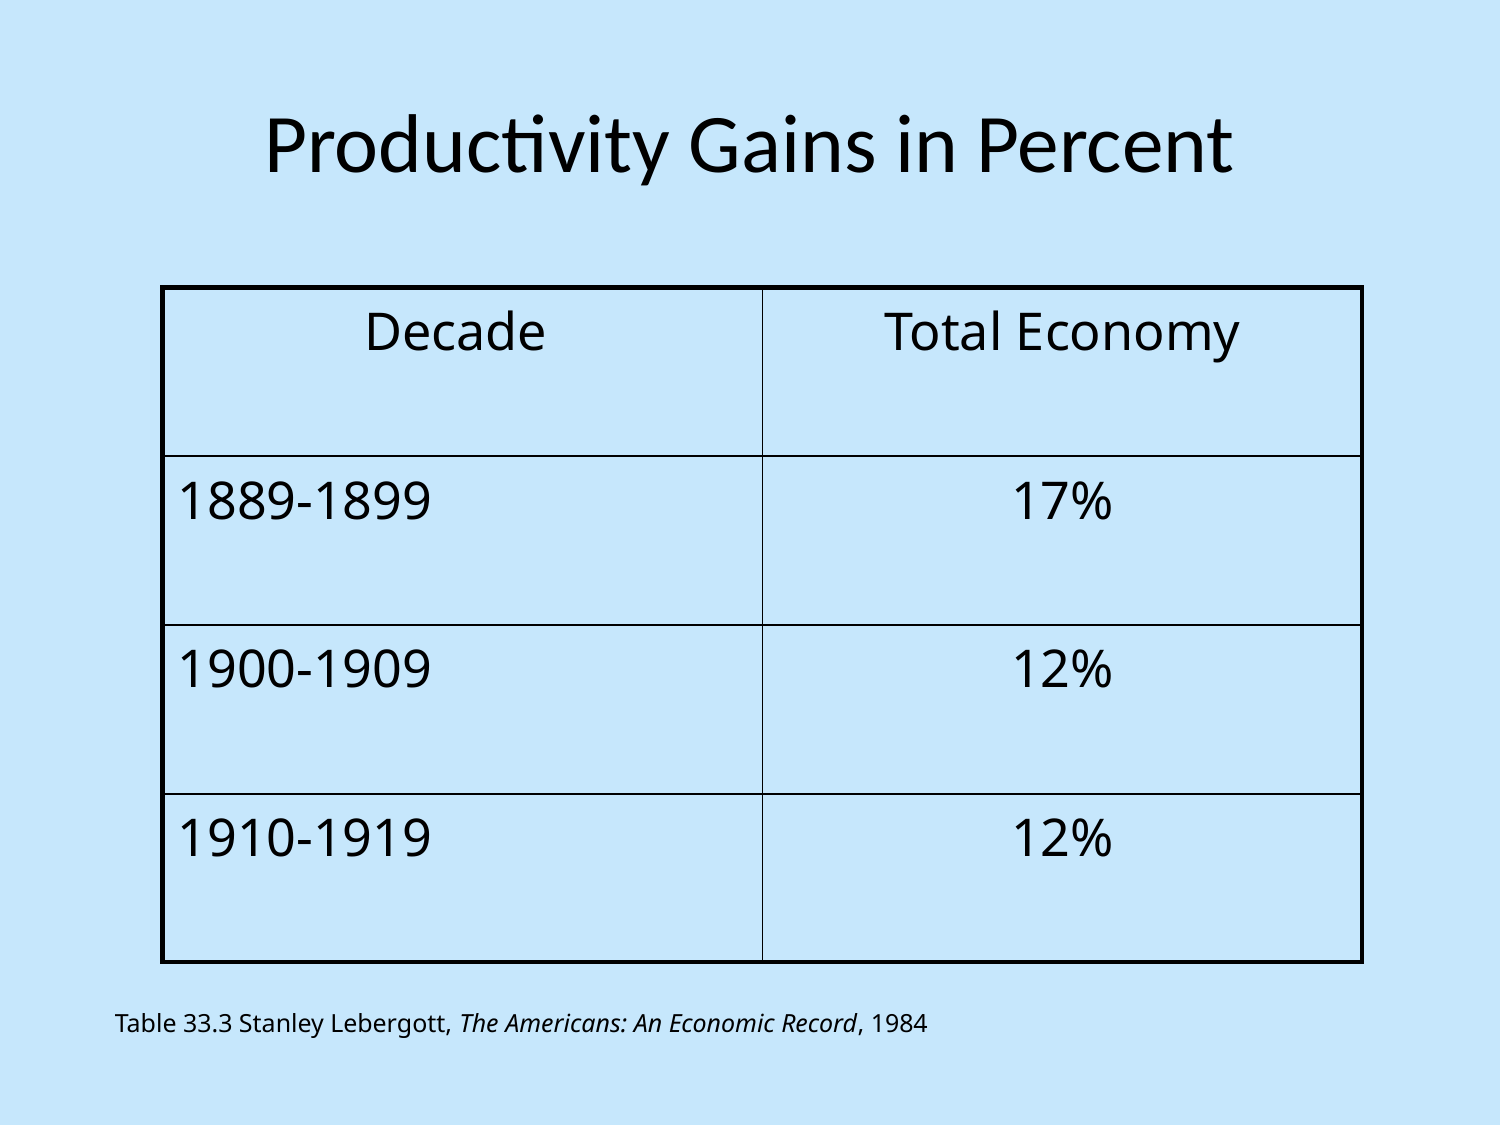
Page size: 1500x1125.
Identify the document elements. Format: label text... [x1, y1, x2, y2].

table_header Decade [165, 290, 762, 455]
table_cell 17% [763, 457, 1360, 624]
text_box Table 33.3 Stanley Lebergott, The Americans: An Economic Record, 1984 [99, 999, 1241, 1080]
table_cell 12% [763, 626, 1360, 793]
table_header Total Economy [763, 290, 1360, 455]
table_cell 1889-1899 [165, 457, 762, 624]
table_cell 1900-1909 [165, 626, 762, 793]
table_cell 12% [763, 795, 1360, 960]
table_cell 1910-1919 [165, 795, 762, 960]
title Productivity Gains in Percent [75, 45, 1425, 233]
